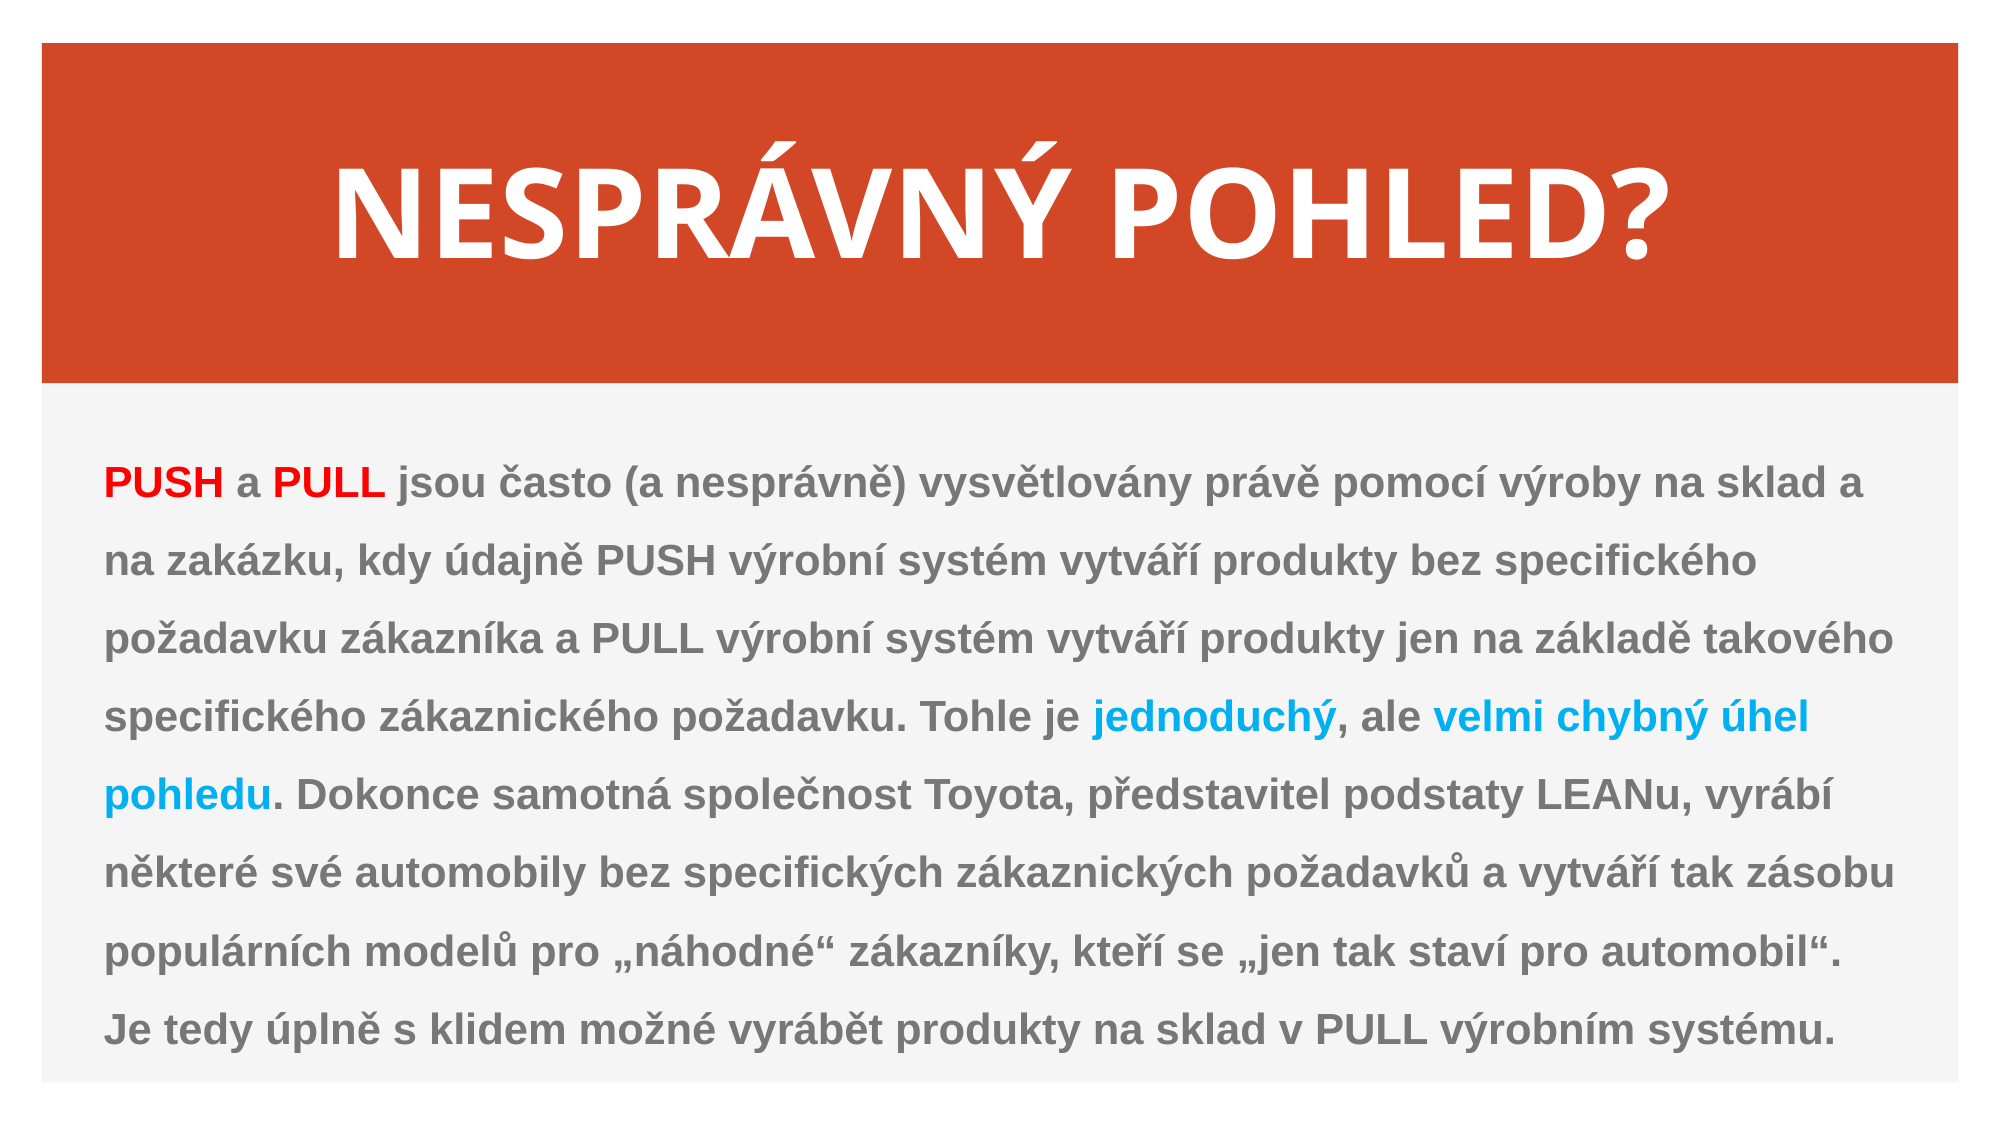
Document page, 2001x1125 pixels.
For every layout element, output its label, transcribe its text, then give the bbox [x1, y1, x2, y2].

title NESPRÁVNÝ POHLED? [86, 111, 1914, 292]
list PUSH a PULL jsou často (a nesprávně) vysvětlovány právě pomocí výroby na sklad a na zakázku, kdy údajně PUSH výrobní systém vytváří produkty bez specifického požadavku zákazníka a PULL výrobní systém vytváří produkty jen na základě takového specifického zákaznického požadavku. Tohle je jednoduchý, ale velmi chybný úhel pohledu. Dokonce samotná společnost Toyota, představitel podstaty LEANu, vyrábí některé své automobily bez specifických zákaznických požadavků a vytváří tak zásobu populárních modelů pro „náhodné“ zákazníky, kteří se „jen tak staví pro automobil“. Je tedy úplně s klidem možné vyrábět produkty na sklad v PULL výrobním systému. [88, 420, 1915, 1073]
